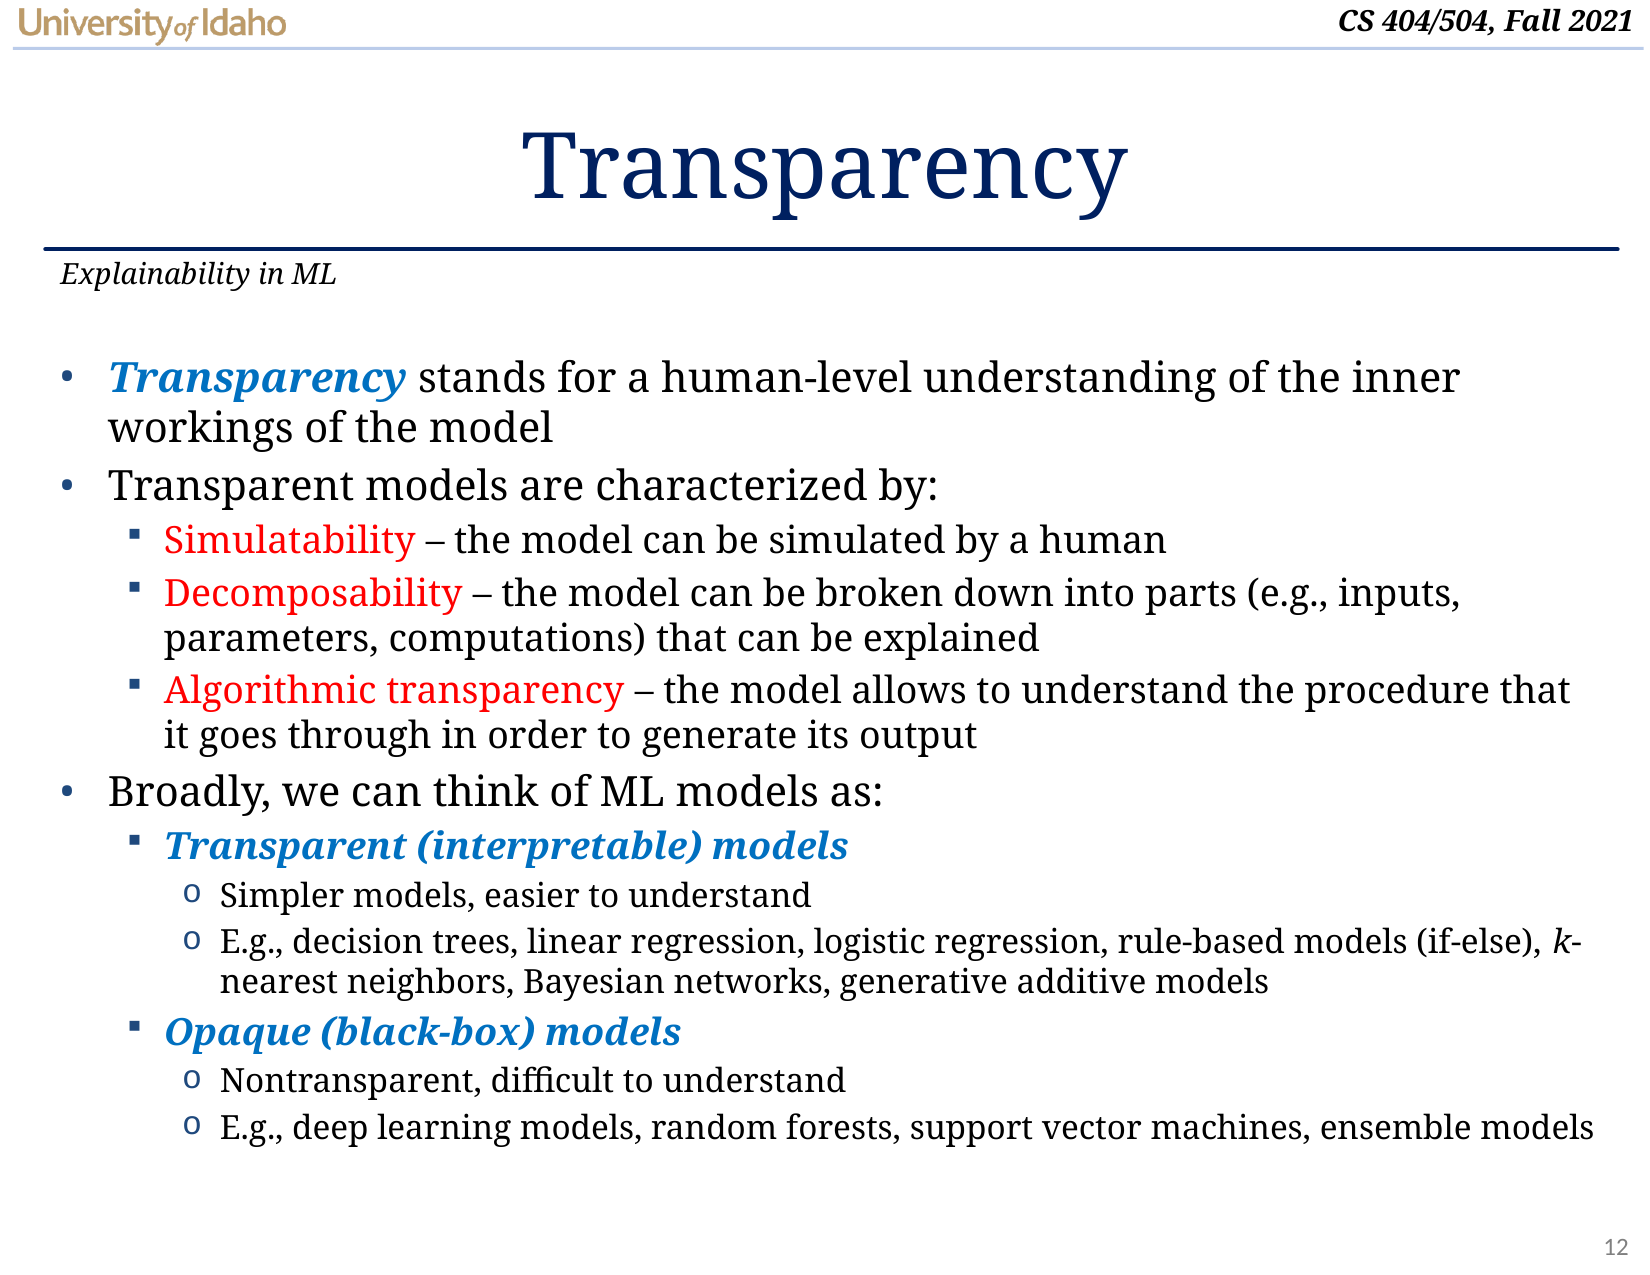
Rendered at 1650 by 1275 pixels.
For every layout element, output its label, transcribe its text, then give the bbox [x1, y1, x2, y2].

title Transparency [0, 75, 1650, 248]
picture [19, 8, 286, 46]
list Transparency stands for a human-level understanding of the inner workings of the model Transparent models are characterized by: Simulatability – the model can be simulated by a human Decomposability – the model can be broken down into parts (e.g., inputs, parameters, computations) that can be explained Algorithmic transparency – the model allows to understand the procedure that it goes through in order to generate its output Broadly, we can think of ML models as: Transparent (interpretable) models Simpler models, easier to understand E.g., decision trees, linear regression, logistic regression, rule-based models (if-else), k-nearest neighbors, Bayesian networks, generative additive models Opaque (black-box) models Nontransparent, difficult to understand E.g., deep learning models, random forests, support vector machines, ensemble models [45, 342, 1618, 1224]
list Explainability in ML [45, 247, 1062, 306]
